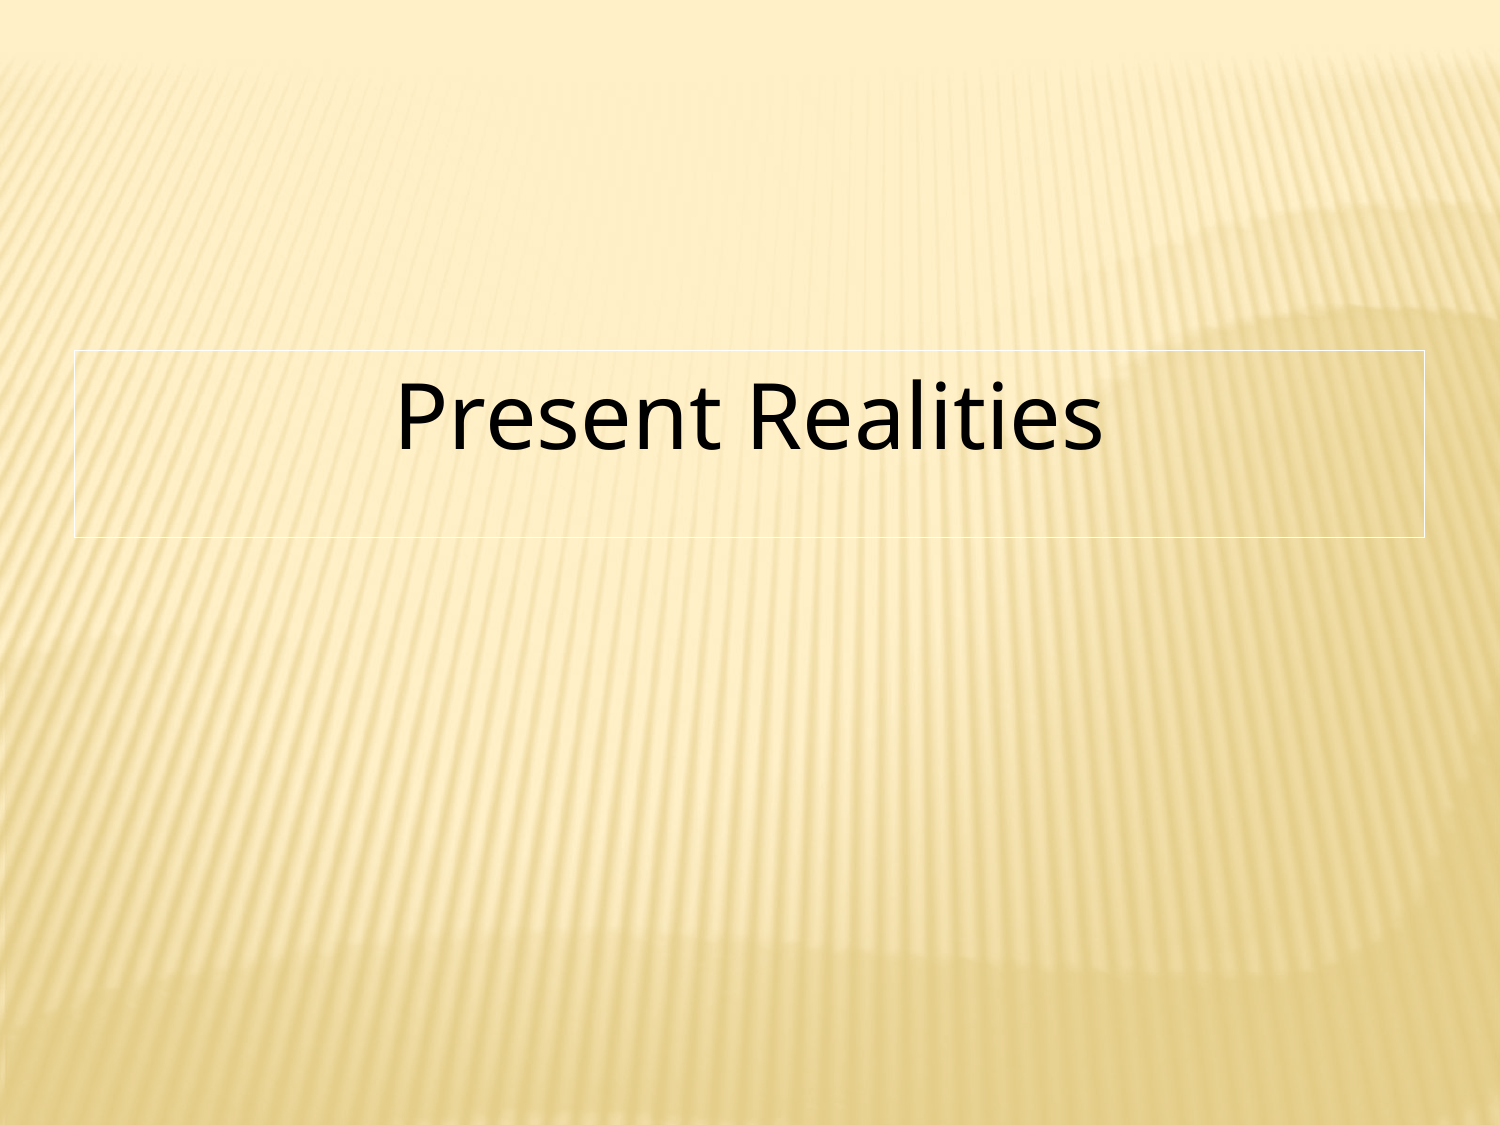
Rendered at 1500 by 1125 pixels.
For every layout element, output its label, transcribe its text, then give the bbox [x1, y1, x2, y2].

text_box Present Realities [74, 350, 1425, 538]
